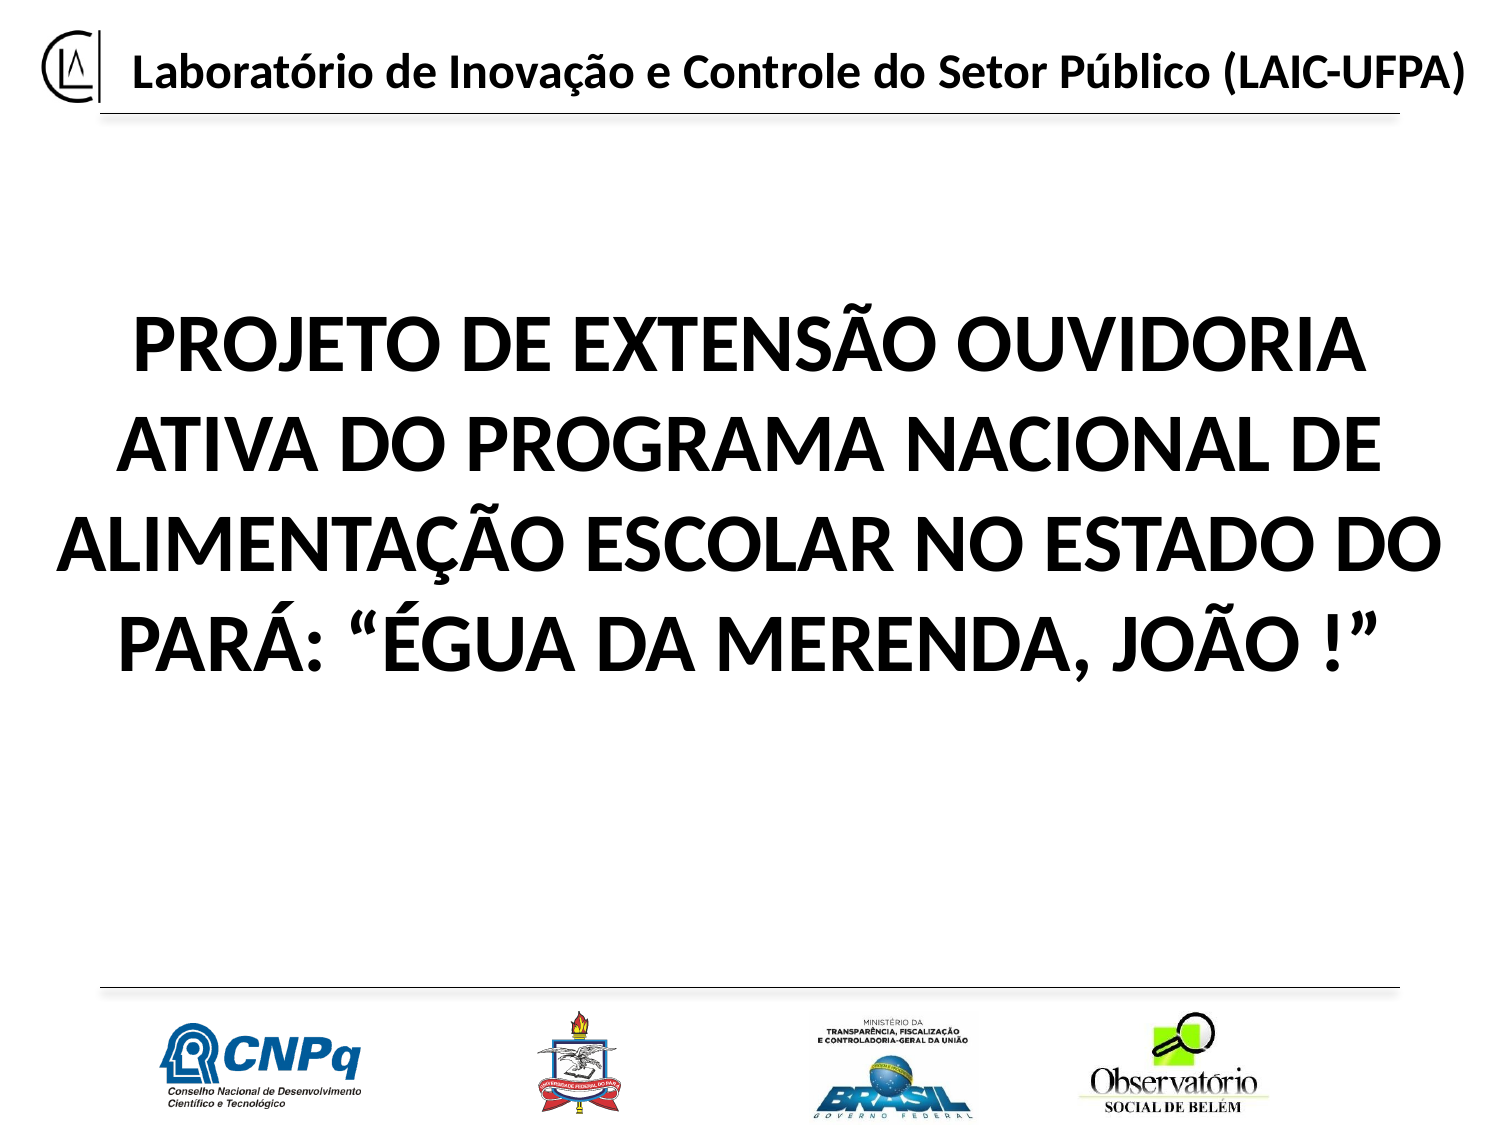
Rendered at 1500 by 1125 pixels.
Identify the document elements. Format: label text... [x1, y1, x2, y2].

text_box PROJETO DE EXTENSÃO OUVIDORIA ATIVA DO PROGRAMA NACIONAL DE ALIMENTAÇÃO ESCOLAR NO ESTADO DO PARÁ: “ÉGUA DA MERENDA, JOÃO !” [0, 280, 1500, 836]
picture [537, 1011, 621, 1114]
picture [41, 30, 101, 103]
picture [159, 1023, 361, 1109]
